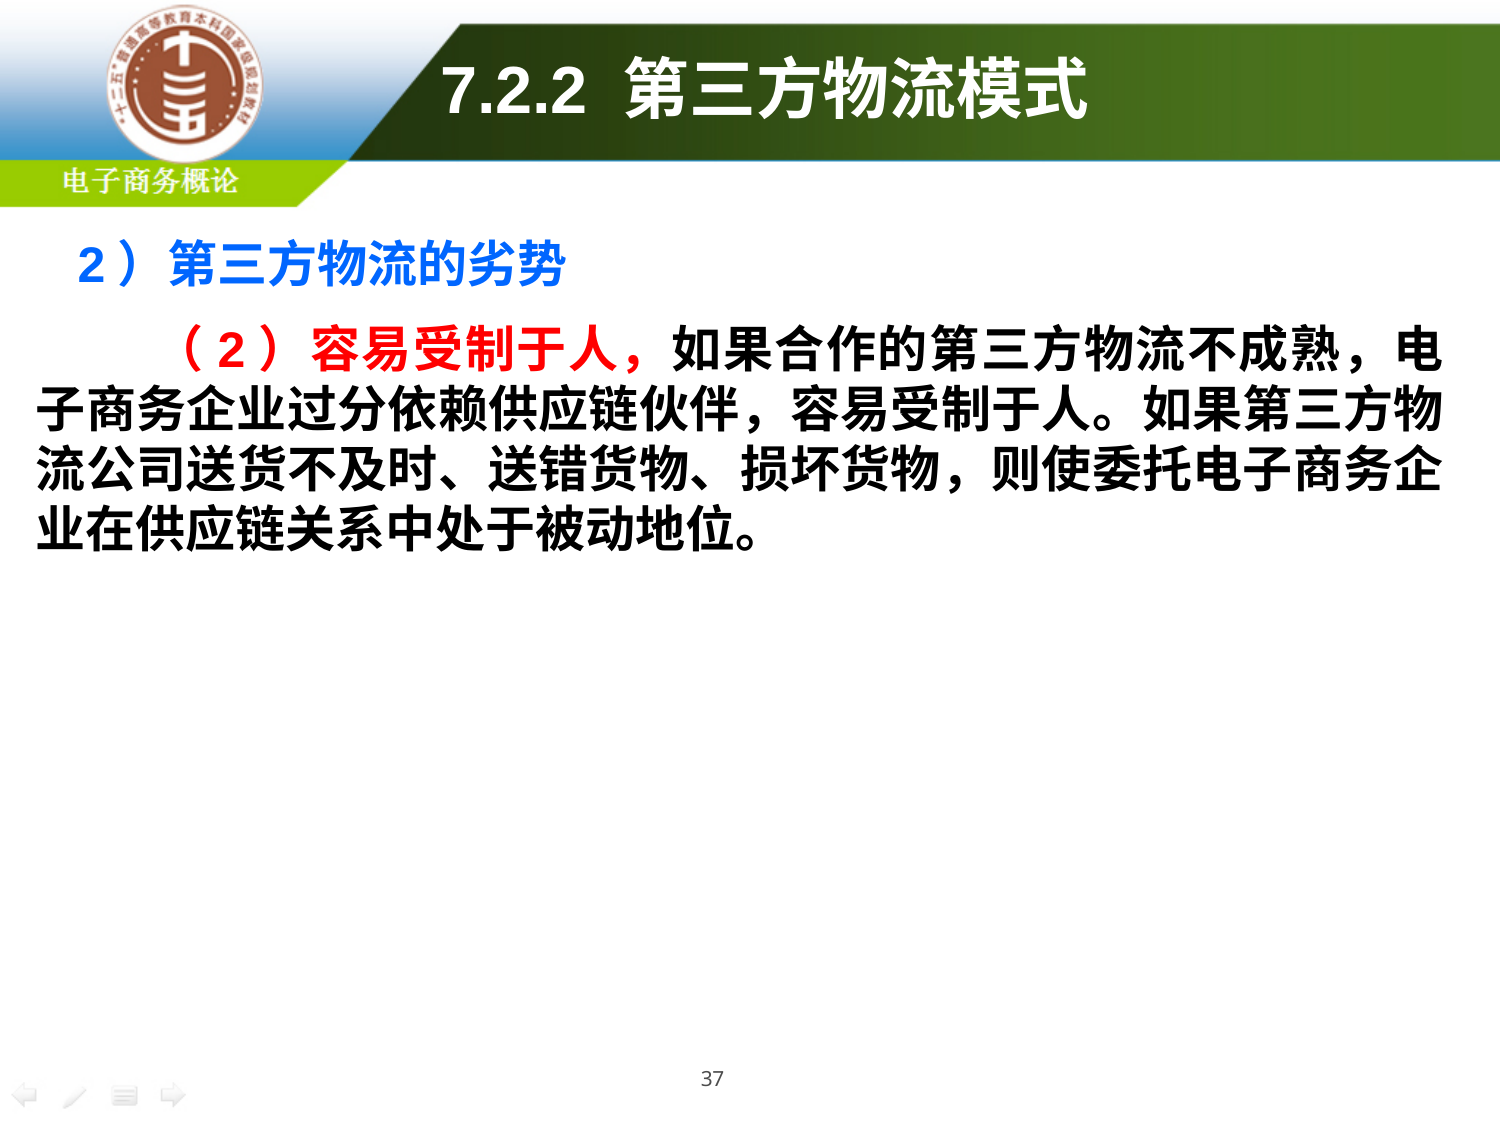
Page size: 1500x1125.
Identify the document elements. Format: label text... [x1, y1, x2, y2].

slide_number 37 [537, 1058, 888, 1109]
picture [0, 0, 1500, 1125]
title 7.2.2 第三方物流模式 [424, 37, 1459, 137]
text_box 2）第三方物流的劣势 （2）容易受制于人，如果合作的第三方物流不成熟，电子商务企业过分依赖供应链伙伴，容易受制于人。如果第三方物流公司送货不及时、送错货物、损坏货物，则使委托电子商务企业在供应链关系中处于被动地位。 [21, 224, 1459, 565]
